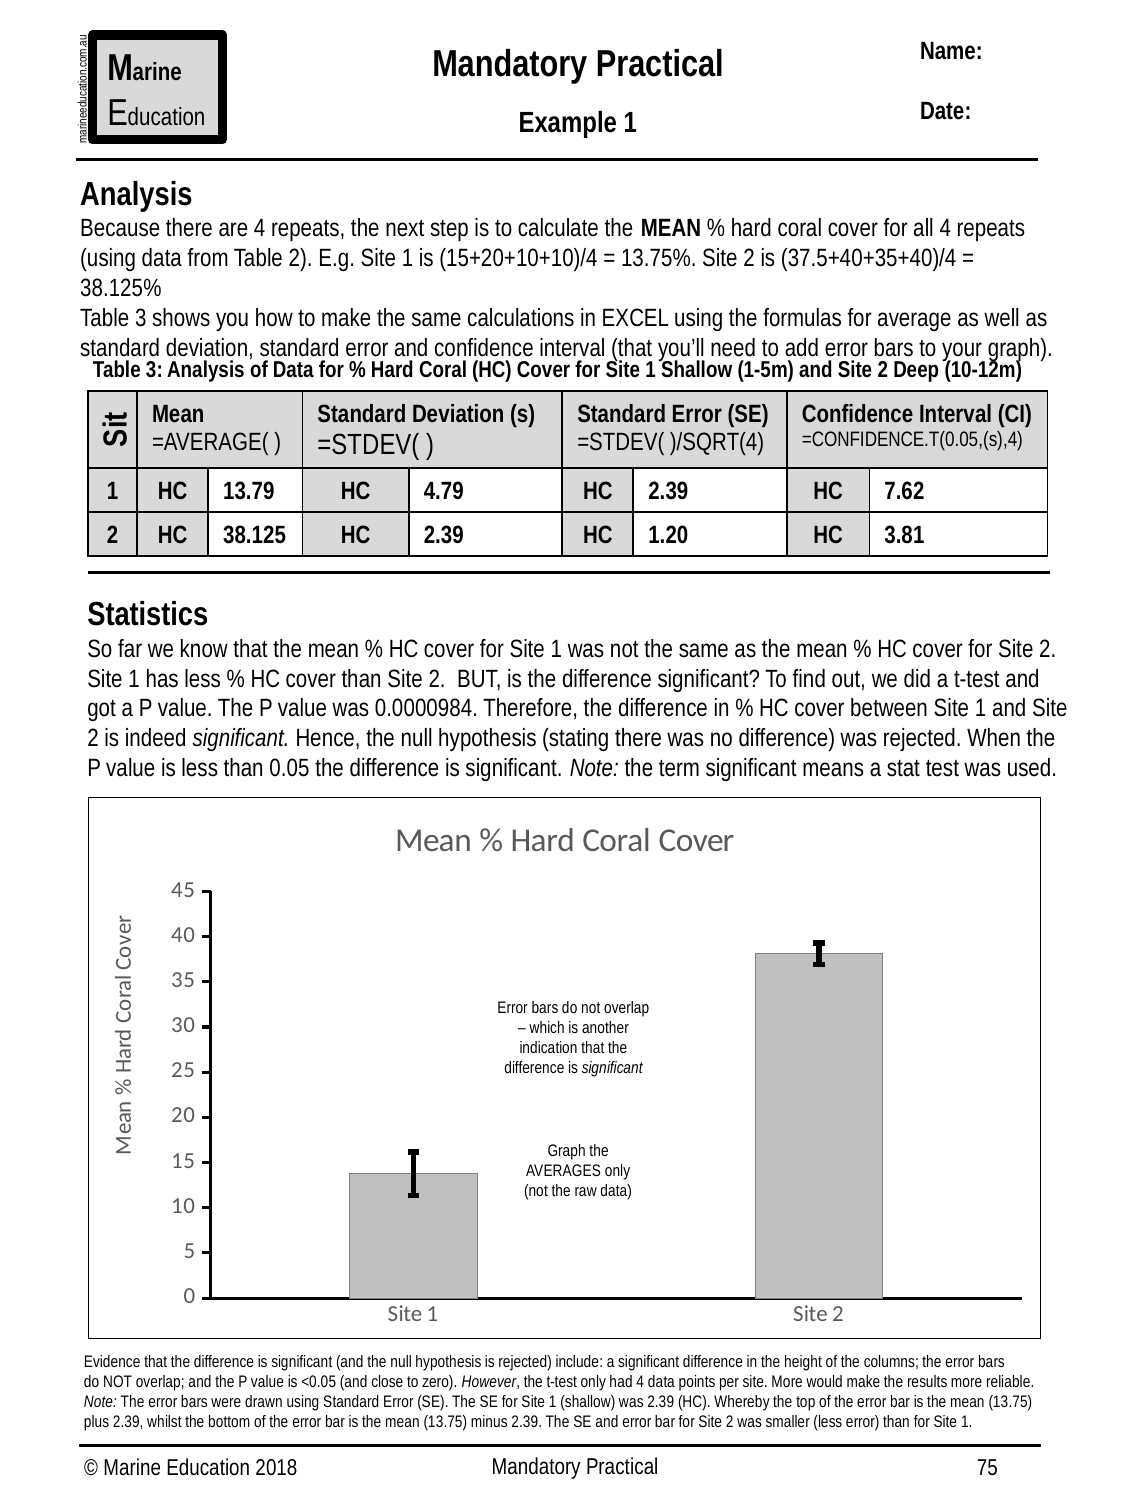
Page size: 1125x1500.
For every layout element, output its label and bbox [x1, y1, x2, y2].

table_cell [138, 513, 207, 555]
table_cell [89, 469, 136, 511]
table_header [89, 392, 136, 467]
text_box [69, 1343, 1050, 1500]
text_box [905, 27, 1098, 132]
table_cell [870, 469, 1047, 511]
table_cell [138, 469, 207, 511]
table_cell [410, 513, 561, 555]
chart [87, 797, 1041, 1339]
table_cell [303, 469, 408, 511]
table_cell [563, 469, 632, 511]
text_box [72, 584, 1086, 790]
text_box [67, 0, 1039, 160]
table_cell [563, 513, 632, 555]
table_cell [89, 513, 136, 555]
table_cell [410, 469, 561, 511]
table_cell [634, 469, 786, 511]
text_box [65, 164, 1080, 390]
table_cell [788, 469, 869, 511]
table_header [303, 392, 561, 467]
table_header [138, 392, 302, 467]
table_cell [634, 513, 786, 555]
table_cell [788, 513, 869, 555]
table_header [788, 392, 1047, 467]
table_cell [209, 469, 302, 511]
table_cell [870, 513, 1047, 555]
table_cell [303, 513, 408, 555]
table_cell [209, 513, 302, 555]
text_box [353, 31, 803, 146]
table_header [563, 392, 786, 467]
